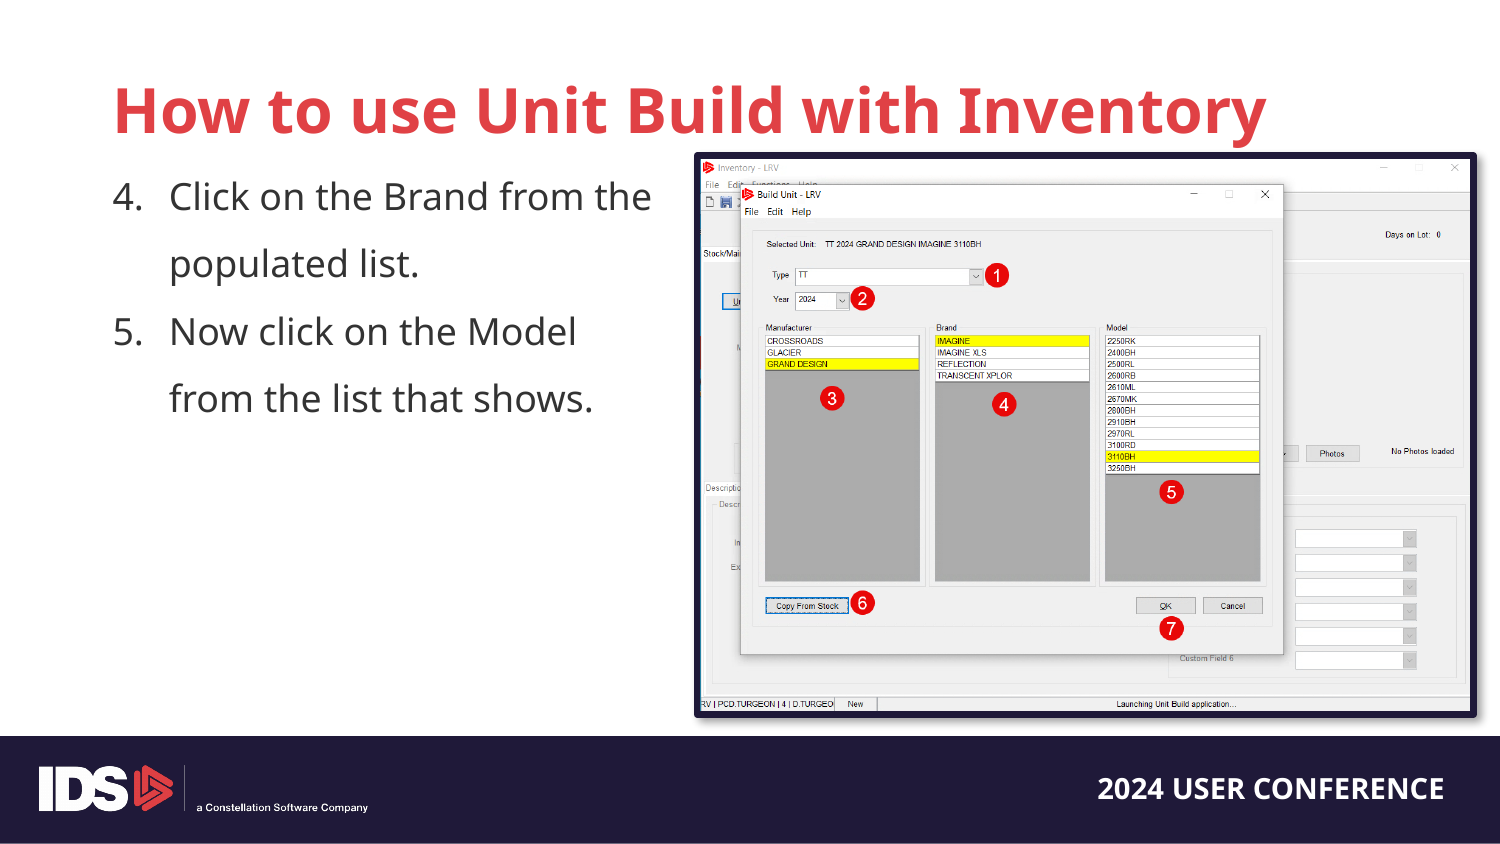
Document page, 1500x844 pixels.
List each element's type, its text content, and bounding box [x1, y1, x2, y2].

picture [39, 765, 368, 813]
list Click on the Brand from the populated list. Now click on the Model from the list that shows. [97, 135, 670, 691]
picture [699, 158, 1471, 712]
list How to use Unit Build with Inventory [97, 56, 1491, 150]
